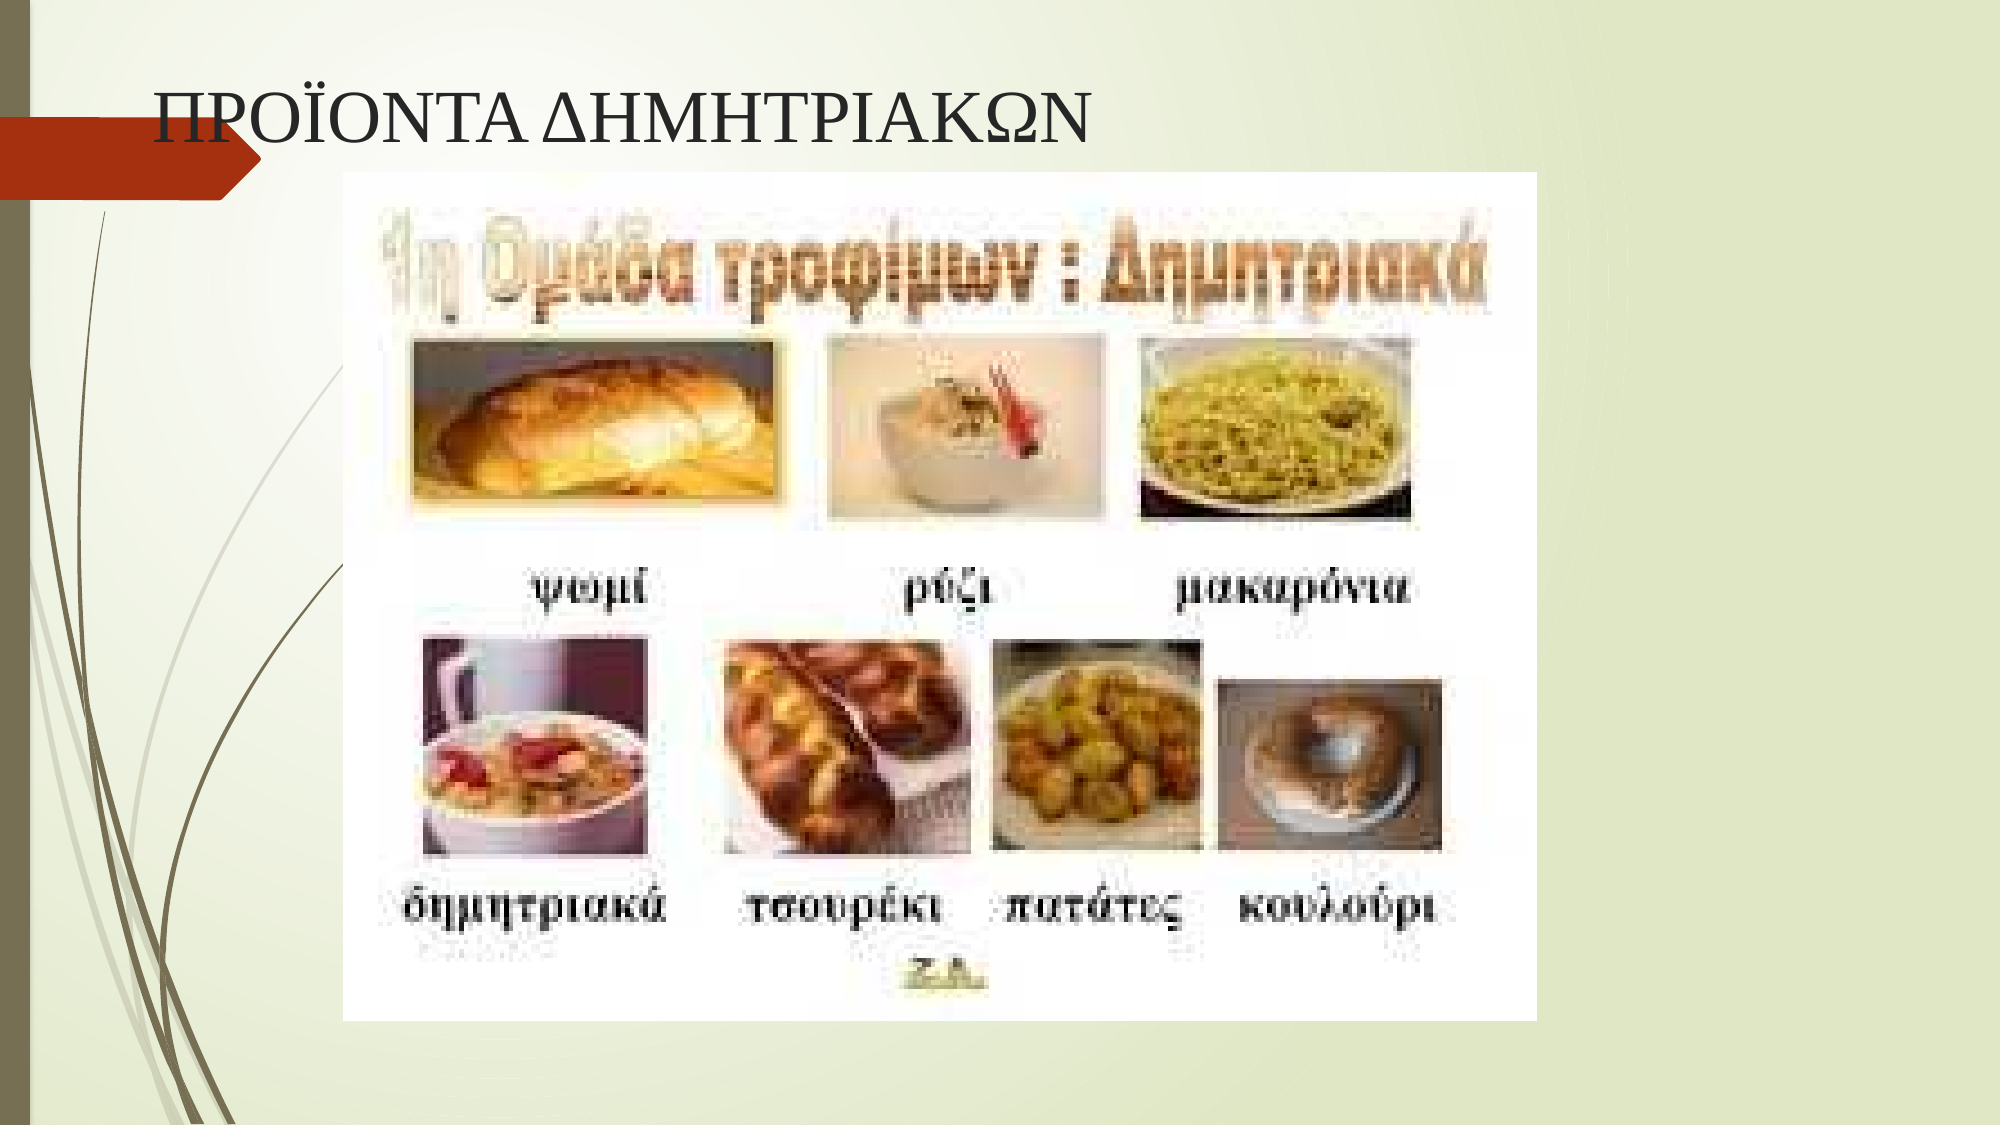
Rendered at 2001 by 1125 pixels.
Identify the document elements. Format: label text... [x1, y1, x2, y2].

title ΠΡΟΪΟΝΤΑ ΔΗΜΗΤΡΙΑΚΩΝ [137, 59, 1863, 221]
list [342, 172, 1538, 1021]
